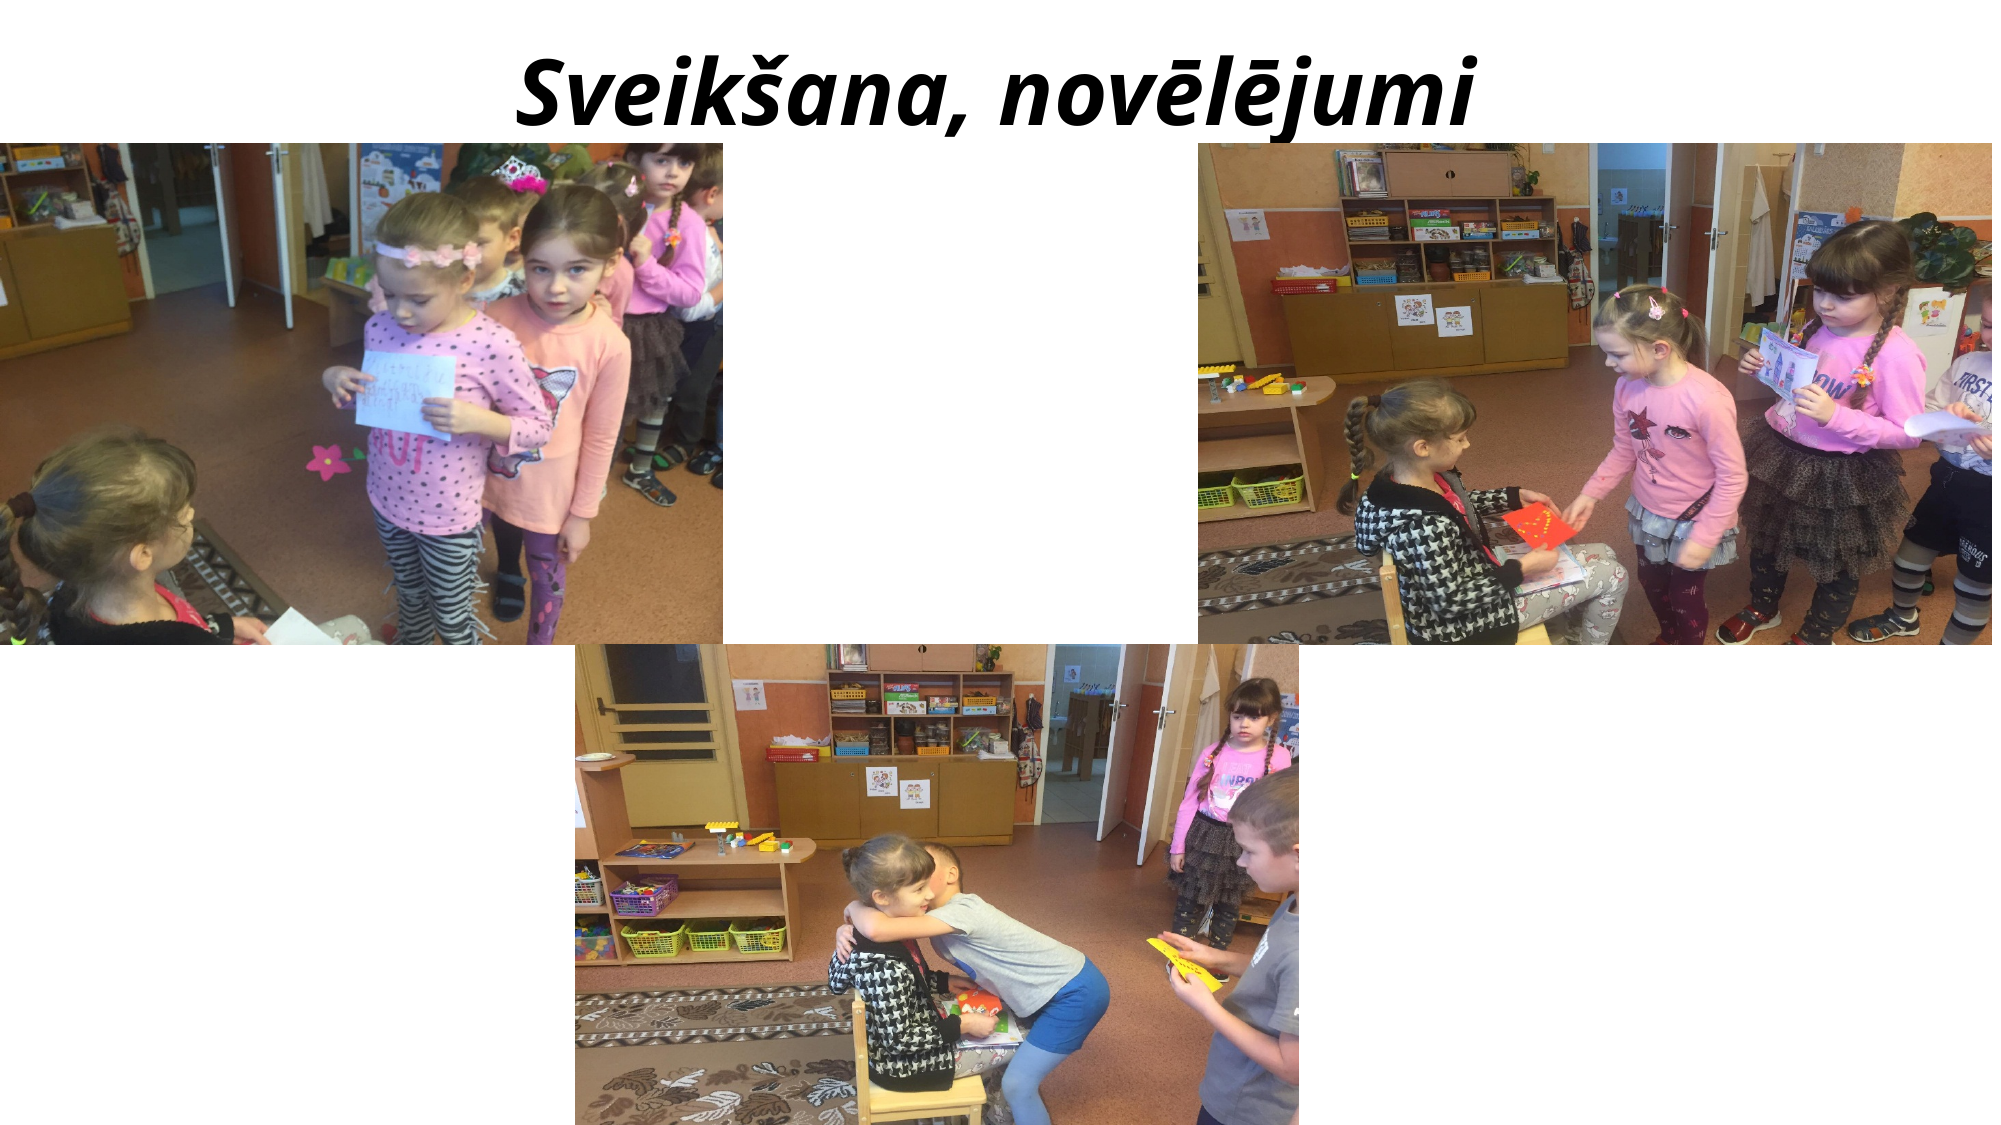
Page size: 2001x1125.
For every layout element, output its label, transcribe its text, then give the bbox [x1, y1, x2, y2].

title Sveikšana, novēlējumi [133, 29, 1859, 163]
picture [0, 143, 1992, 1125]
